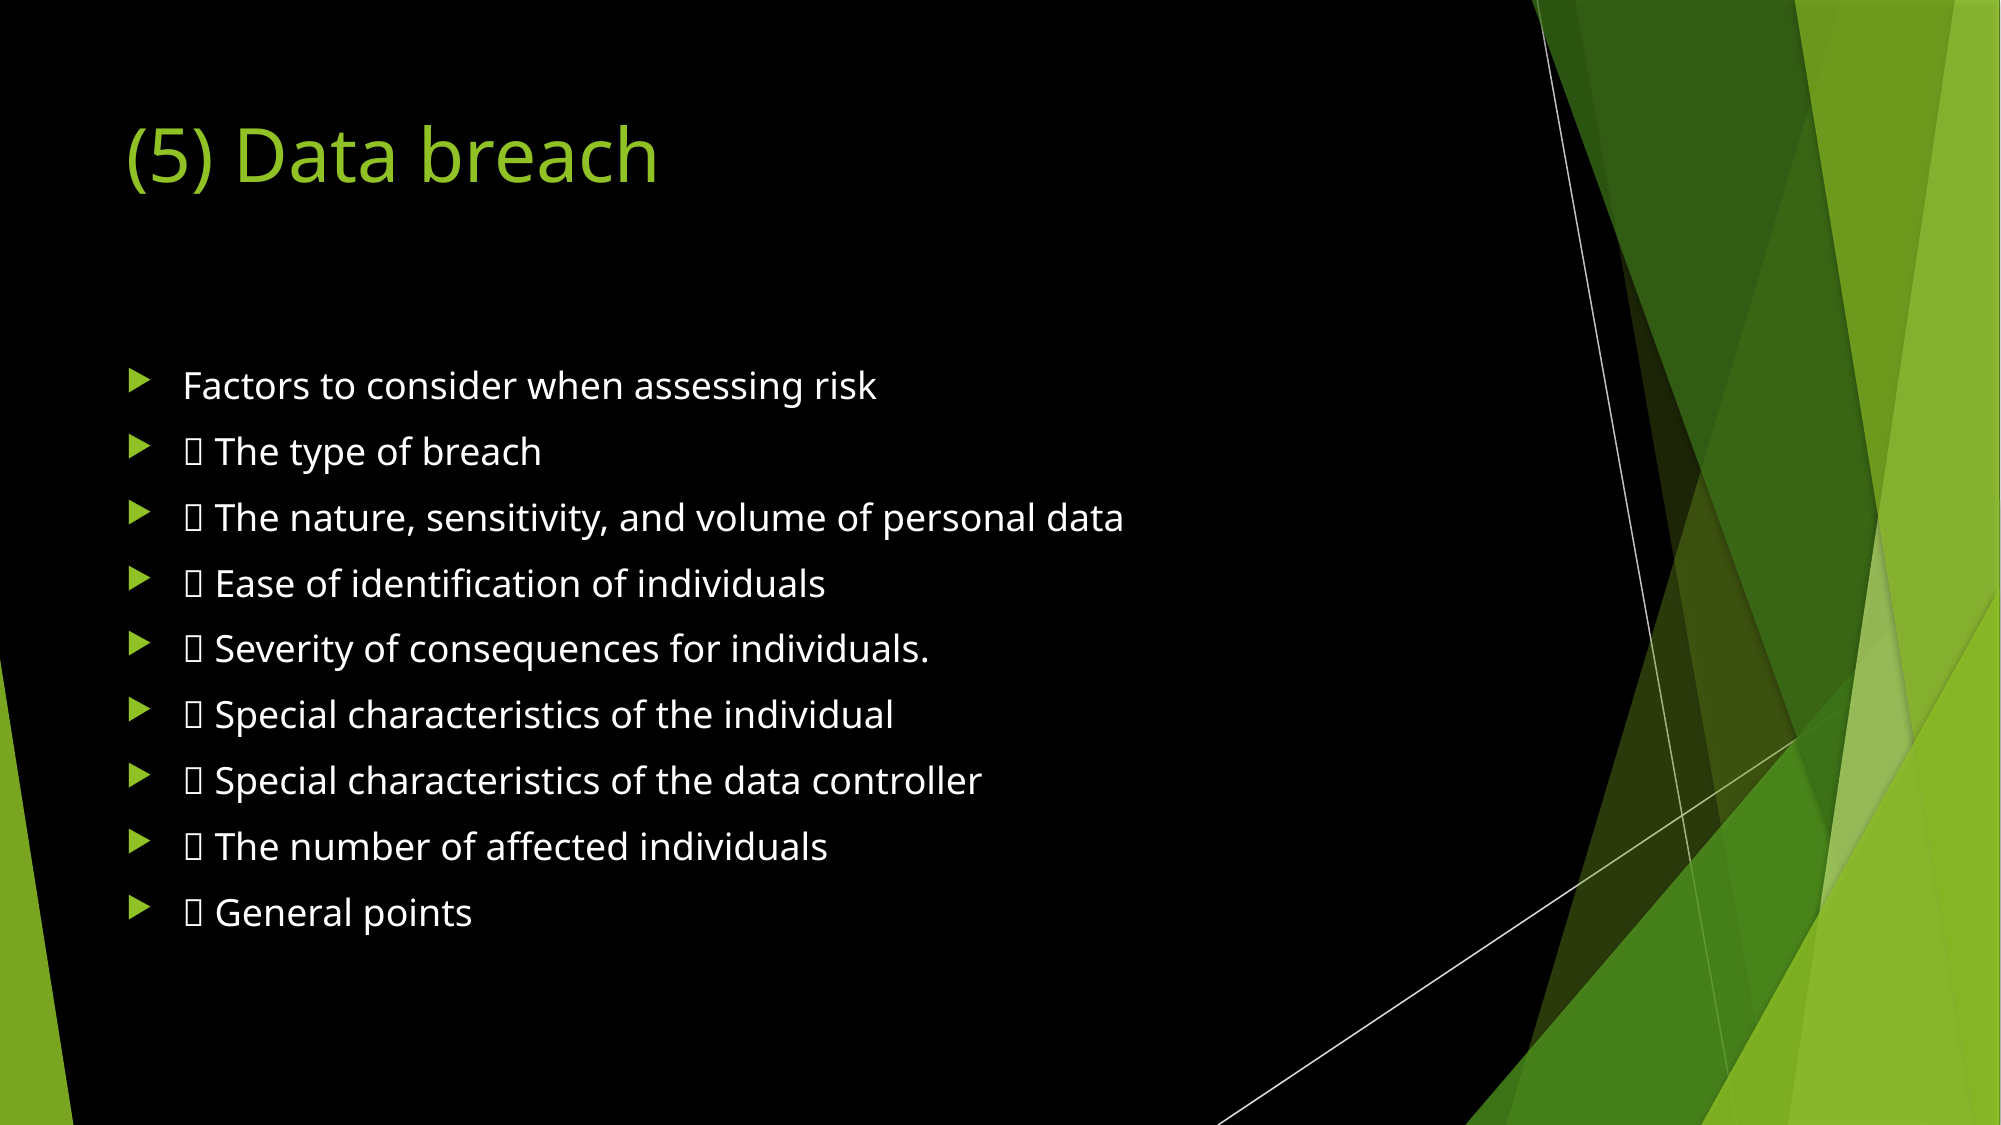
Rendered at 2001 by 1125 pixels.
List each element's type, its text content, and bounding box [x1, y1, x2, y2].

list Factors to consider when assessing risk  The type of breach  The nature, sensitivity, and volume of personal data  Ease of identification of individuals  Severity of consequences for individuals.  Special characteristics of the individual  Special characteristics of the data controller  The number of affected individuals  General points [111, 354, 1522, 992]
title (5) Data breach [111, 99, 1522, 317]
